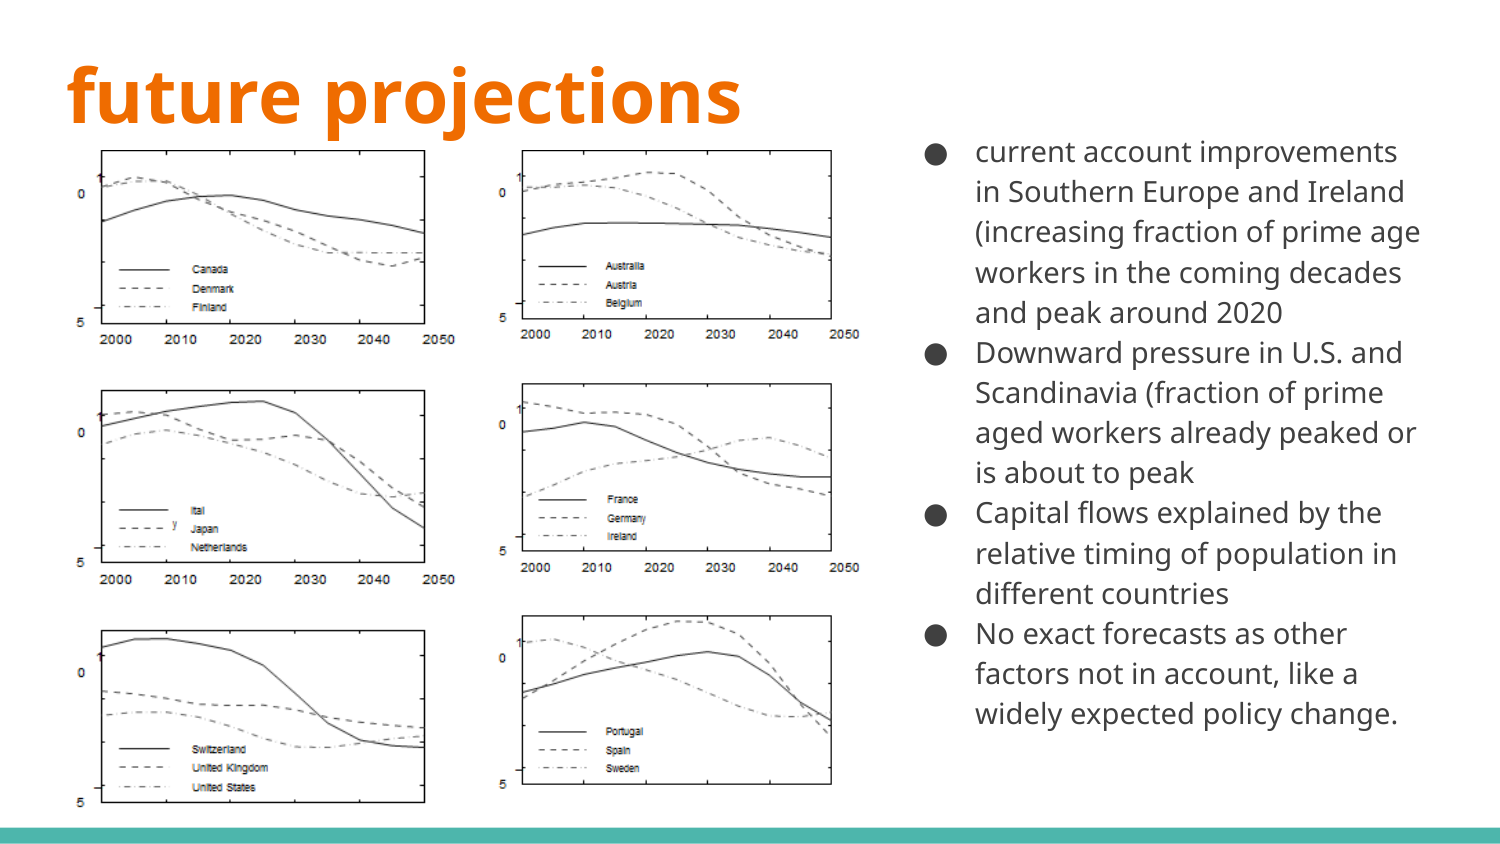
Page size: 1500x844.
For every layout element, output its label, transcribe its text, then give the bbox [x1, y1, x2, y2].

list current account improvements in Southern Europe and Ireland (increasing fraction of prime age workers in the coming decades and peak around 2020 Downward pressure in U.S. and Scandinavia (fraction of prime aged workers already peaked or is about to peak Capital flows explained by the relative timing of population in different countries No exact forecasts as other factors not in account, like a widely expected policy change. [885, 113, 1443, 819]
title future projections [51, 34, 1449, 151]
picture [68, 149, 464, 819]
picture [489, 149, 869, 799]
